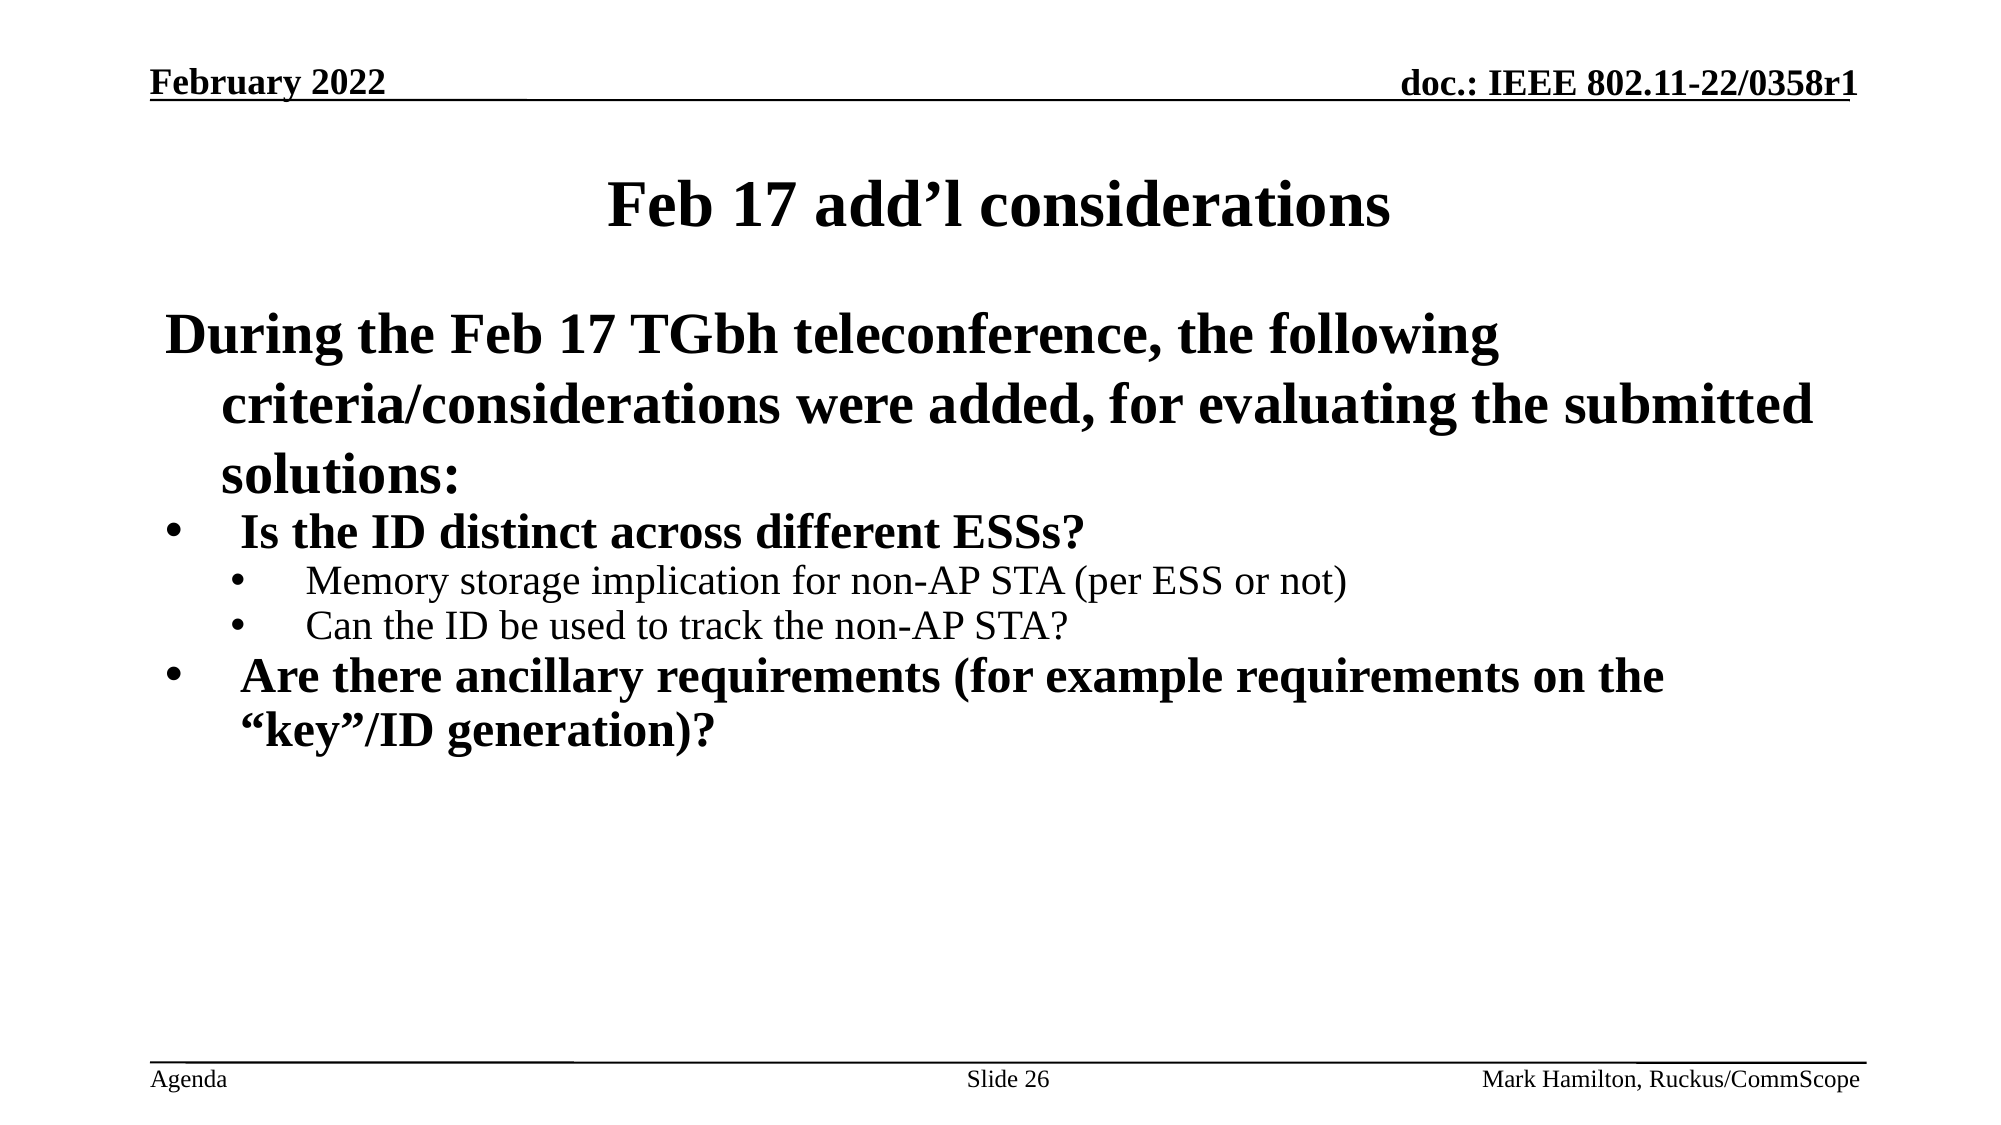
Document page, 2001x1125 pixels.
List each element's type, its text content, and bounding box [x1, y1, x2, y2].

list During the Feb 17 TGbh teleconference, the following criteria/considerations were added, for evaluating the submitted solutions: Is the ID distinct across different ESSs? Memory storage implication for non-AP STA (per ESS or not) Can the ID be used to track the non-AP STA? Are there ancillary requirements (for example requirements on the “key”/ID generation)? [149, 287, 1850, 1063]
slide_number Slide 26 [950, 1061, 1067, 1123]
title Feb 17 add’l considerations [149, 112, 1850, 287]
